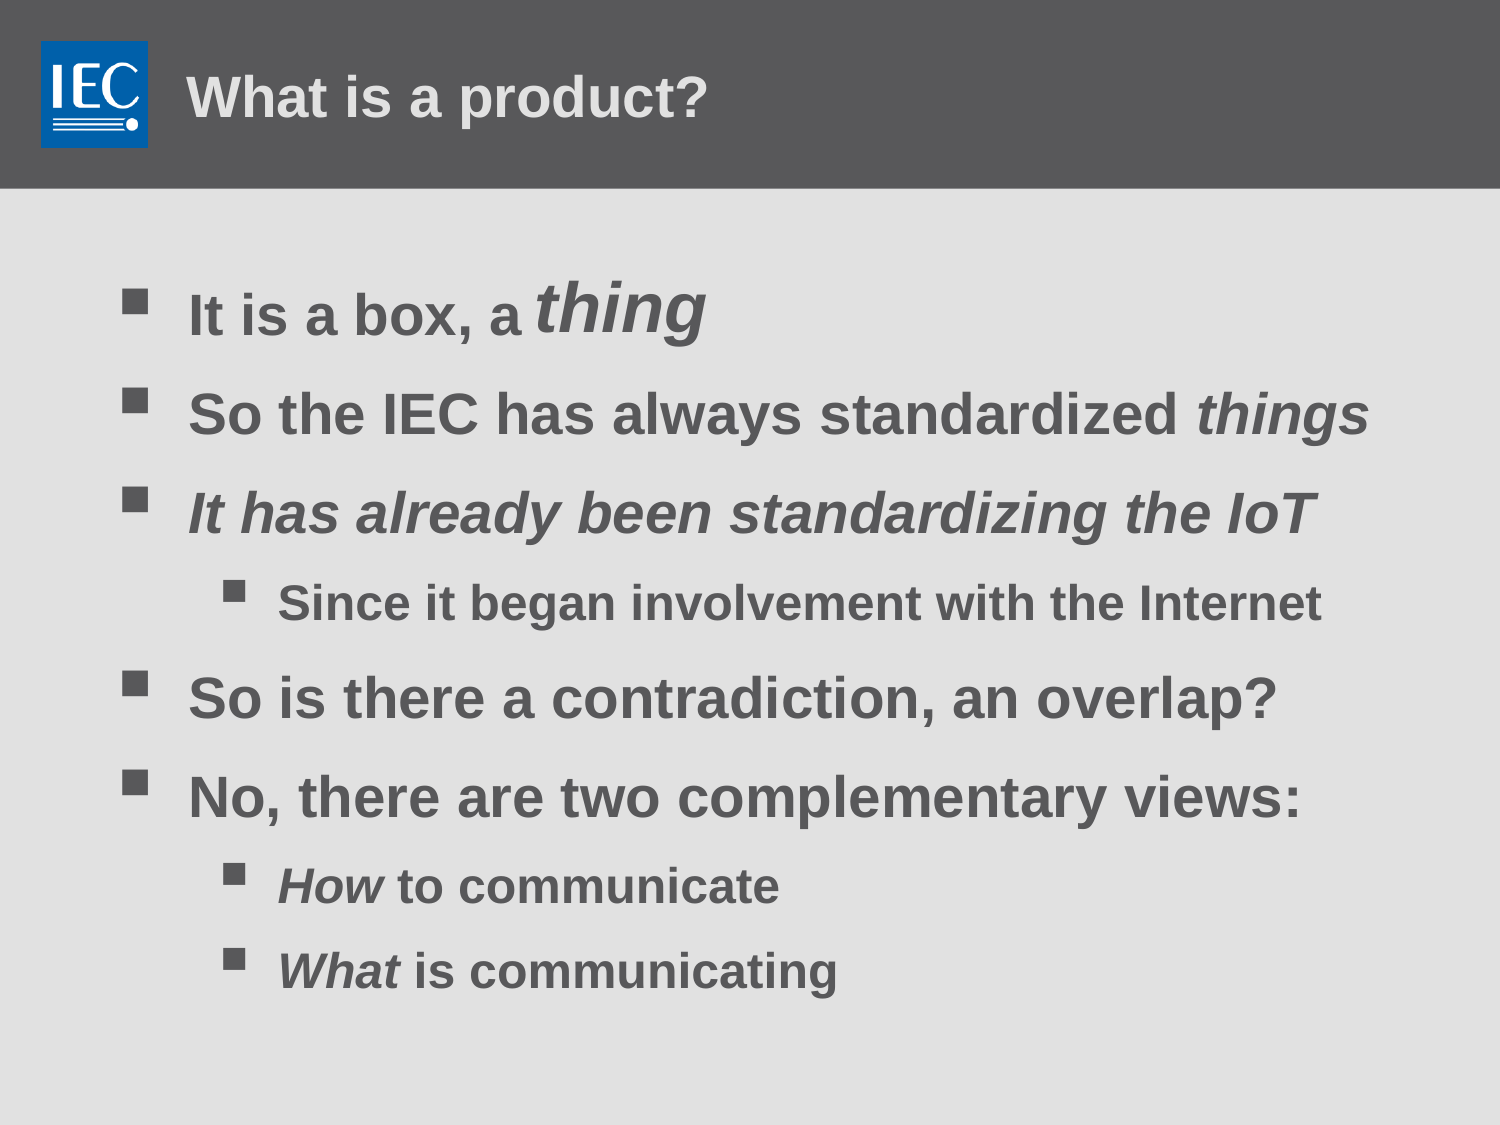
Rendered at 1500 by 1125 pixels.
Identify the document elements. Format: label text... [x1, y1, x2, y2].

title What is a product? [171, 41, 1431, 148]
text_box thing [522, 253, 721, 365]
picture [41, 41, 148, 148]
list It is a box, a So the IEC has always standardized things It has already been standardizing the IoT Since it began involvement with the Internet So is there a contradiction, an overlap? No, there are two complementary views: How to communicate What is communicating [115, 277, 1428, 1036]
